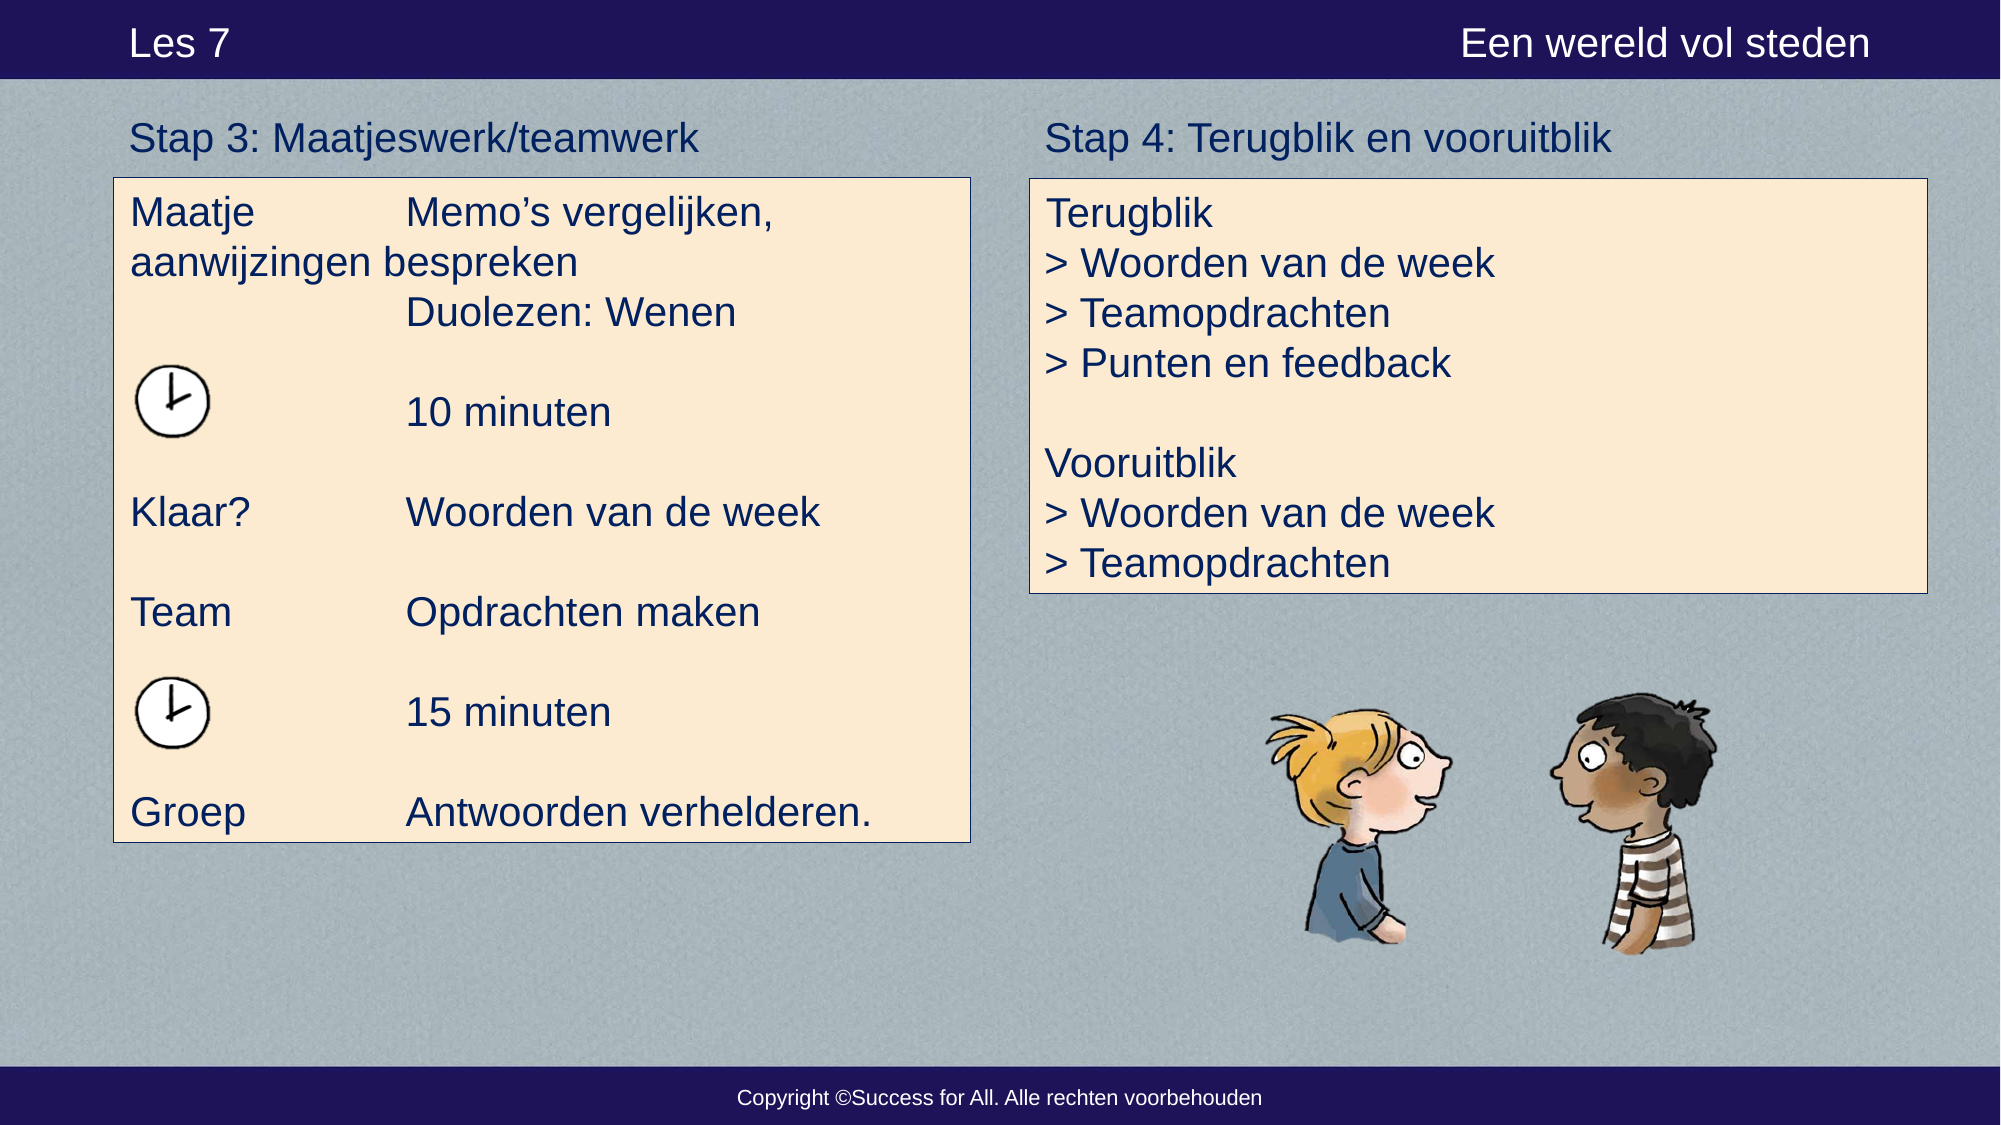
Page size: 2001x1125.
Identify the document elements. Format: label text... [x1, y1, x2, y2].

text_box Stap 3: Maatjeswerk/teamwerk [114, 103, 907, 169]
text_box Een wereld vol steden [999, 8, 1886, 73]
text_box Maatje Memo’s vergelijken, aanwijzingen bespreken Duolezen: Wenen 10 minuten Klaar? Woorden van de week Team Opdrachten maken 15 minuten Groep Antwoorden verhelderen. [113, 177, 971, 843]
text_box Stap 4: Terugblik en vooruitblik [1029, 103, 1822, 169]
text_box Copyright ©Success for All. Alle rechten voorbehouden [0, 1076, 2000, 1125]
text_box Terugblik > Woorden van de week > Teamopdrachten > Punten en feedback Vooruitblik > Woorden van de week > Teamopdrachten [1029, 178, 1928, 594]
picture [0, 0, 2001, 1125]
text_box Les 7 [114, 8, 354, 73]
